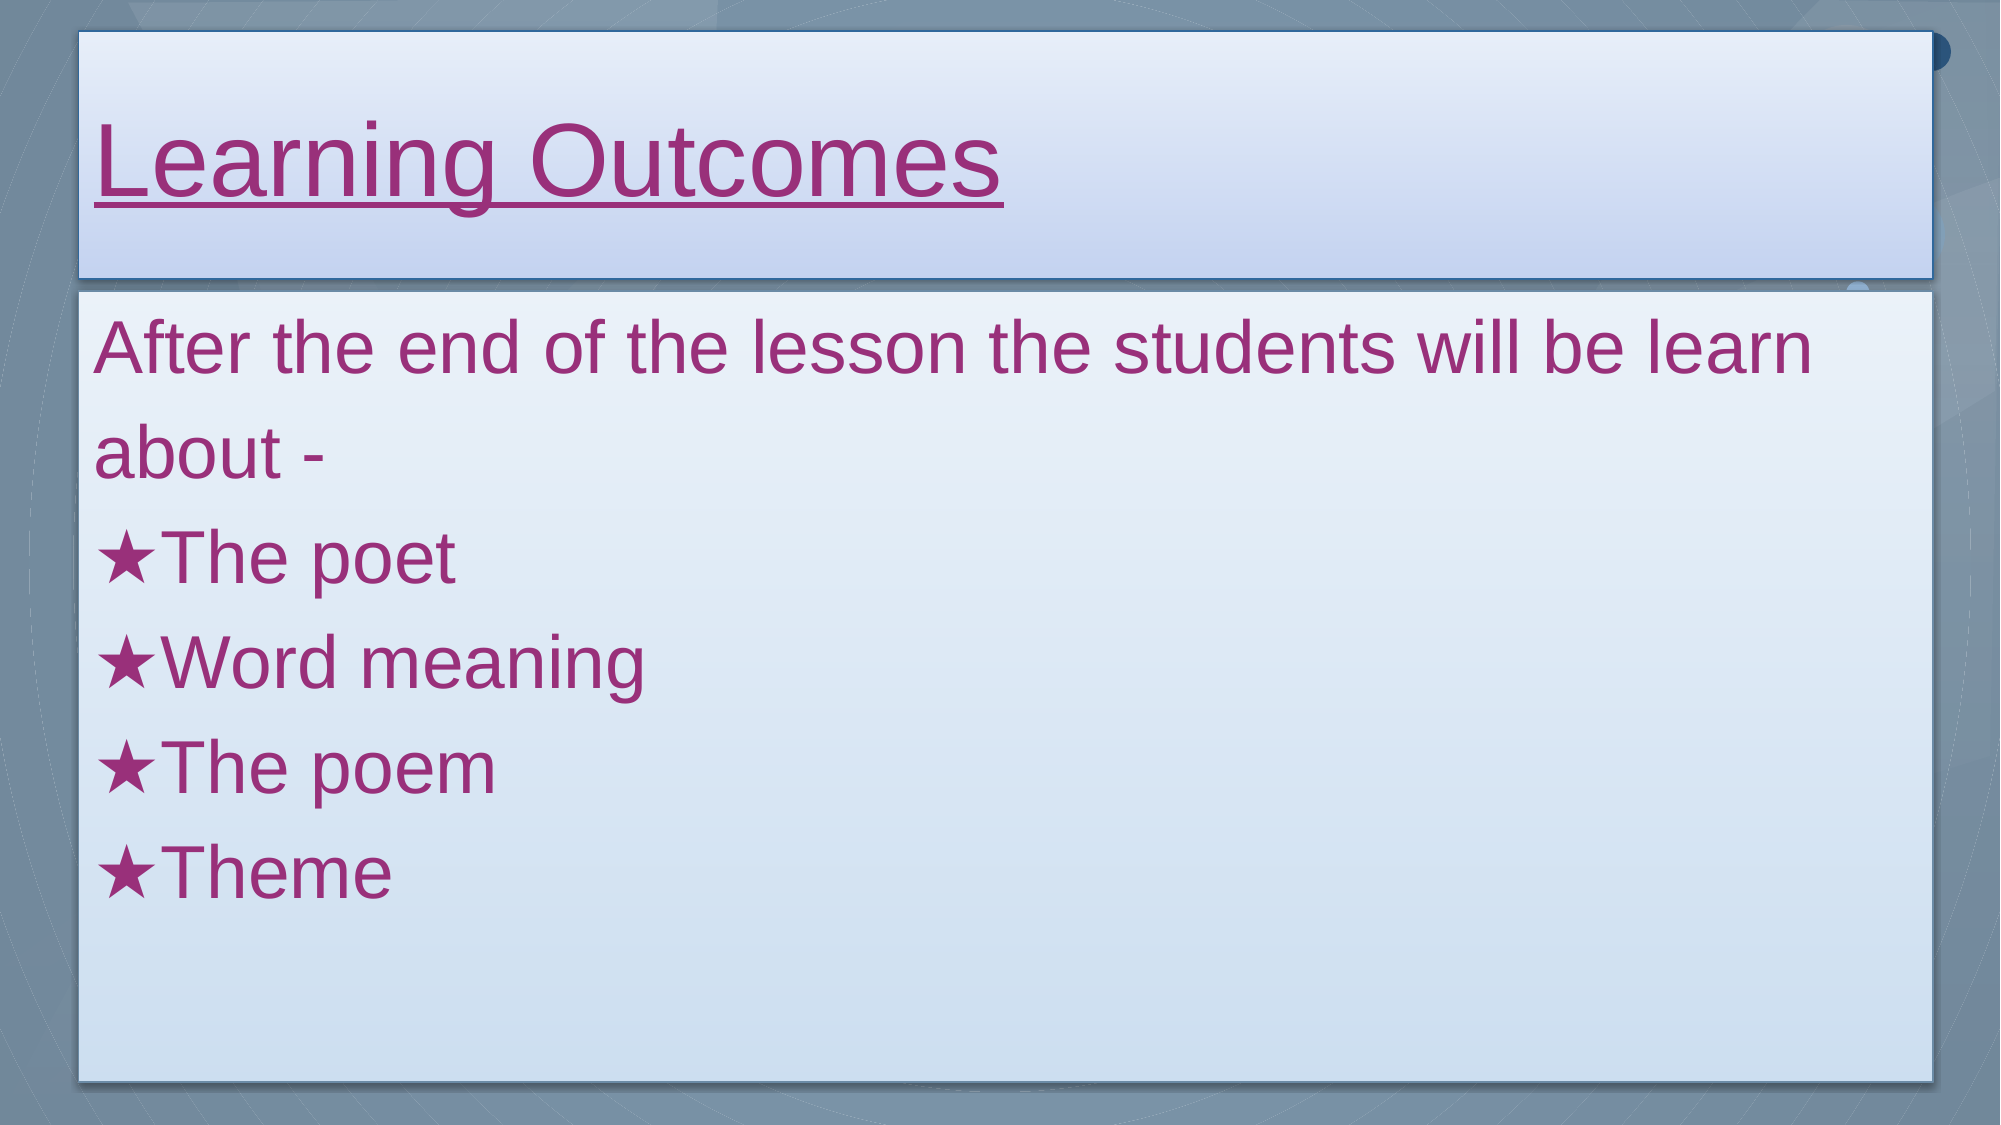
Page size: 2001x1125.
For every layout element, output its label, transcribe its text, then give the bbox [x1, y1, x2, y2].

list After the end of the lesson the students will be learn about - ★The poet ★Word meaning ★The poem ★Theme [78, 290, 1934, 1083]
title Learning Outcomes [78, 30, 1934, 280]
